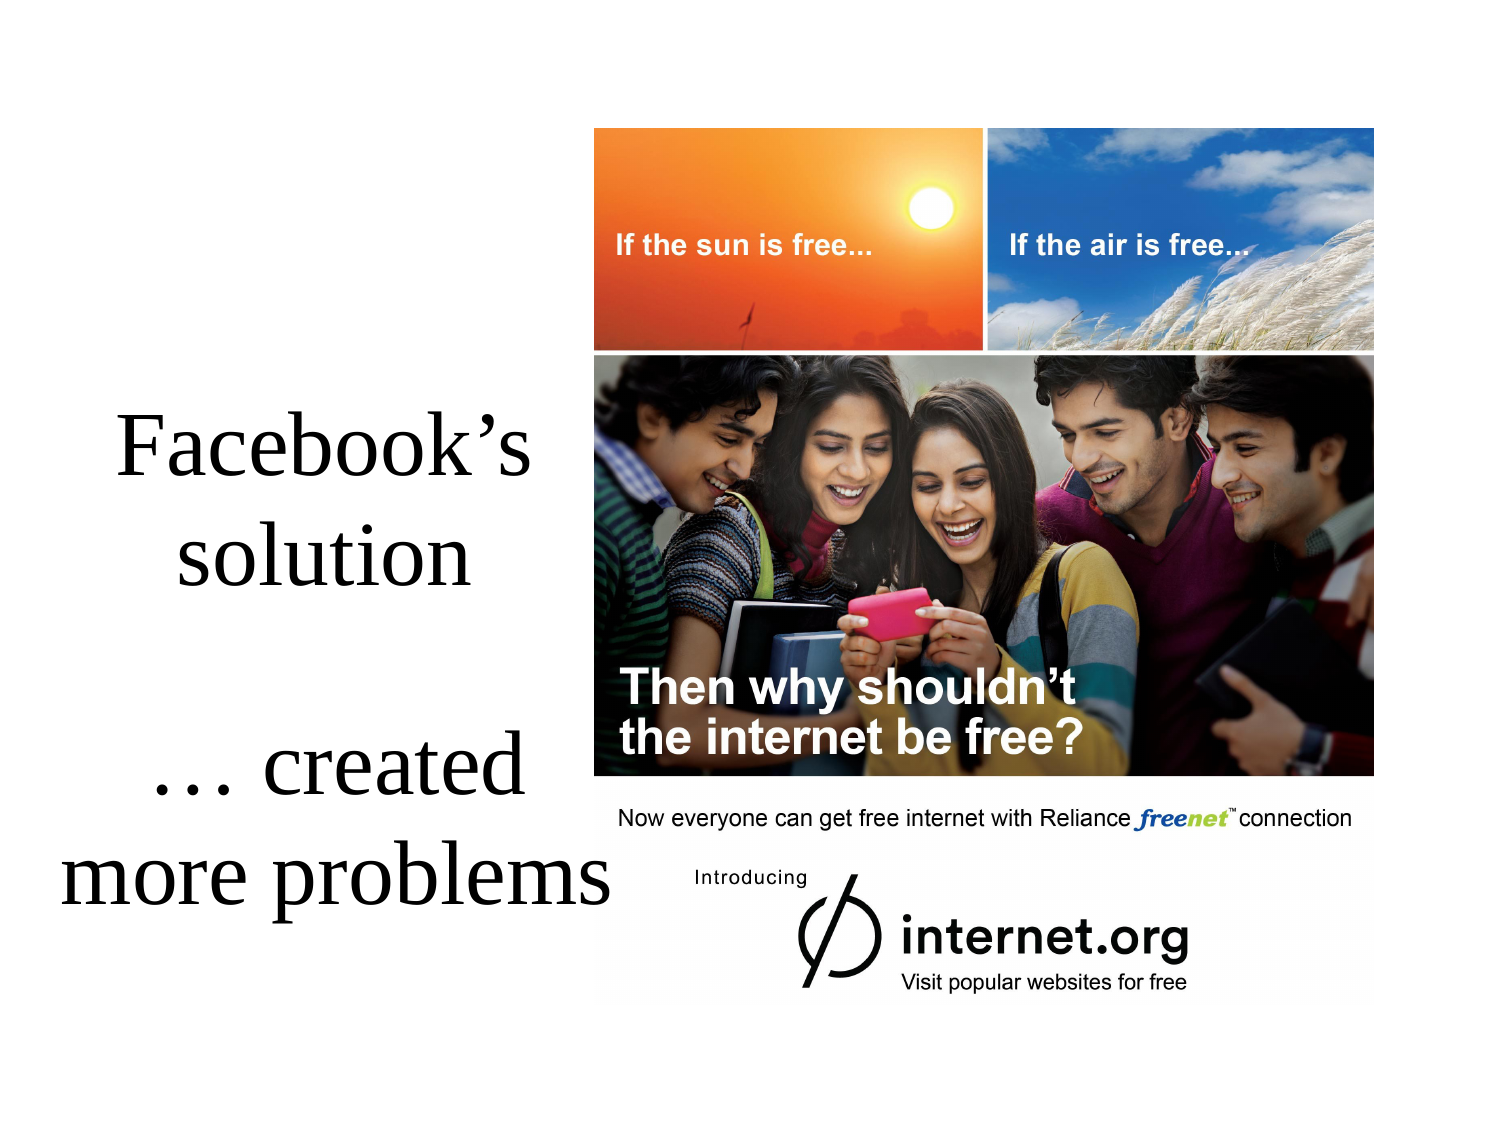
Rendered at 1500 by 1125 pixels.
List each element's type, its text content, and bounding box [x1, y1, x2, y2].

text_box … created more problems [37, 699, 587, 925]
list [592, 124, 1376, 1005]
title Facebook’s solution [74, 412, 576, 576]
